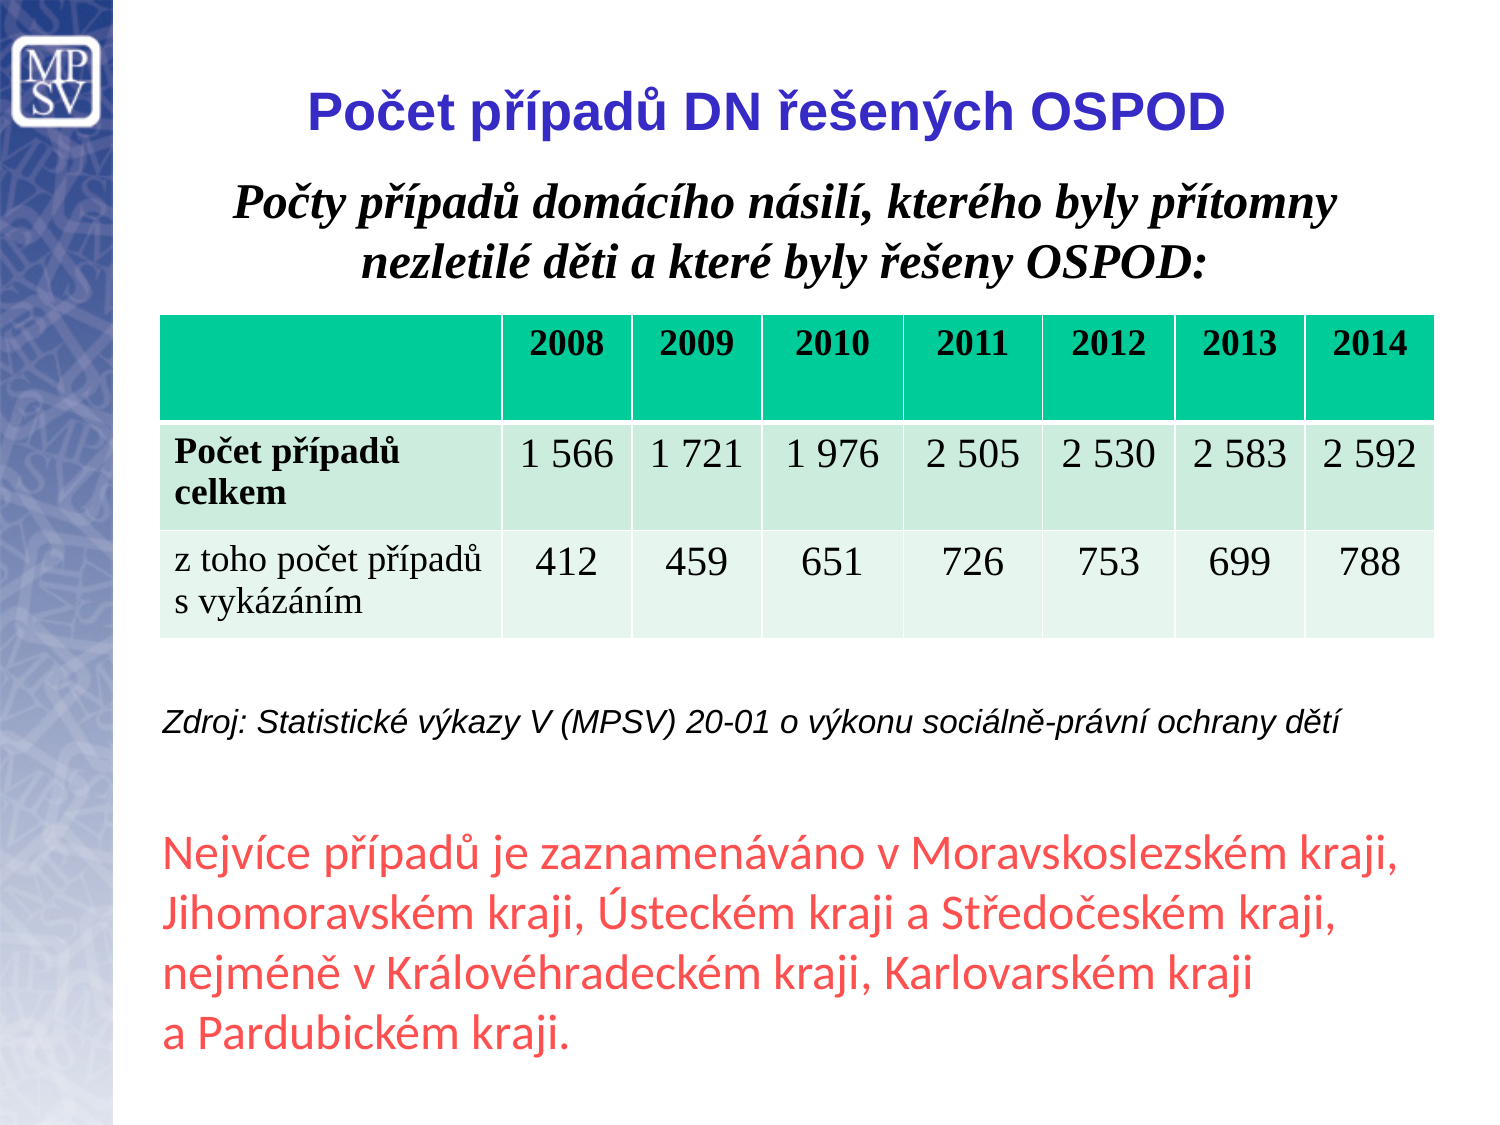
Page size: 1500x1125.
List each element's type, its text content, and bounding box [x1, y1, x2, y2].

table_cell 1 976 [763, 425, 903, 492]
table_cell 1 721 [633, 425, 761, 492]
title Počet případů DN řešených OSPOD [116, 44, 1436, 173]
picture [0, 0, 113, 1125]
text_box Zdroj: Statistické výkazy V (MPSV) 20-01 o výkonu sociálně-právní ochrany dětí Nejvíce případů je zaznamenáváno v Moravskoslezském kraji, Jihomoravském kraji, Ústeckém kraji a Středočeském kraji, nejméně v Královéhradeckém kraji, Karlovarském kraji a Pardubickém kraji. [147, 492, 1436, 1107]
table_header [160, 315, 501, 420]
table_cell 2 530 [1043, 425, 1174, 492]
table_header 2009 [633, 315, 761, 420]
table_header 2010 [763, 315, 903, 420]
table_cell 1 566 [503, 425, 631, 492]
table_header 2014 [1306, 315, 1434, 420]
table_header 2012 [1043, 315, 1174, 420]
table_header 2013 [1176, 315, 1304, 420]
table_cell 2 592 [1306, 425, 1434, 492]
table_header 2011 [904, 315, 1042, 420]
list Počty případů domácího násilí, kterého byly přítomny nezletilé děti a které byly řešeny OSPOD: Zdroj: Statistické výkazy V (MPSV) 20-01 o výkonu sociálně-právní ochrany dětí [135, 160, 1436, 1048]
table_header 2008 [503, 315, 631, 420]
table_cell 2 505 [904, 425, 1042, 492]
table_cell Počet případů celkem [160, 425, 501, 492]
table_cell 2 583 [1176, 425, 1304, 492]
